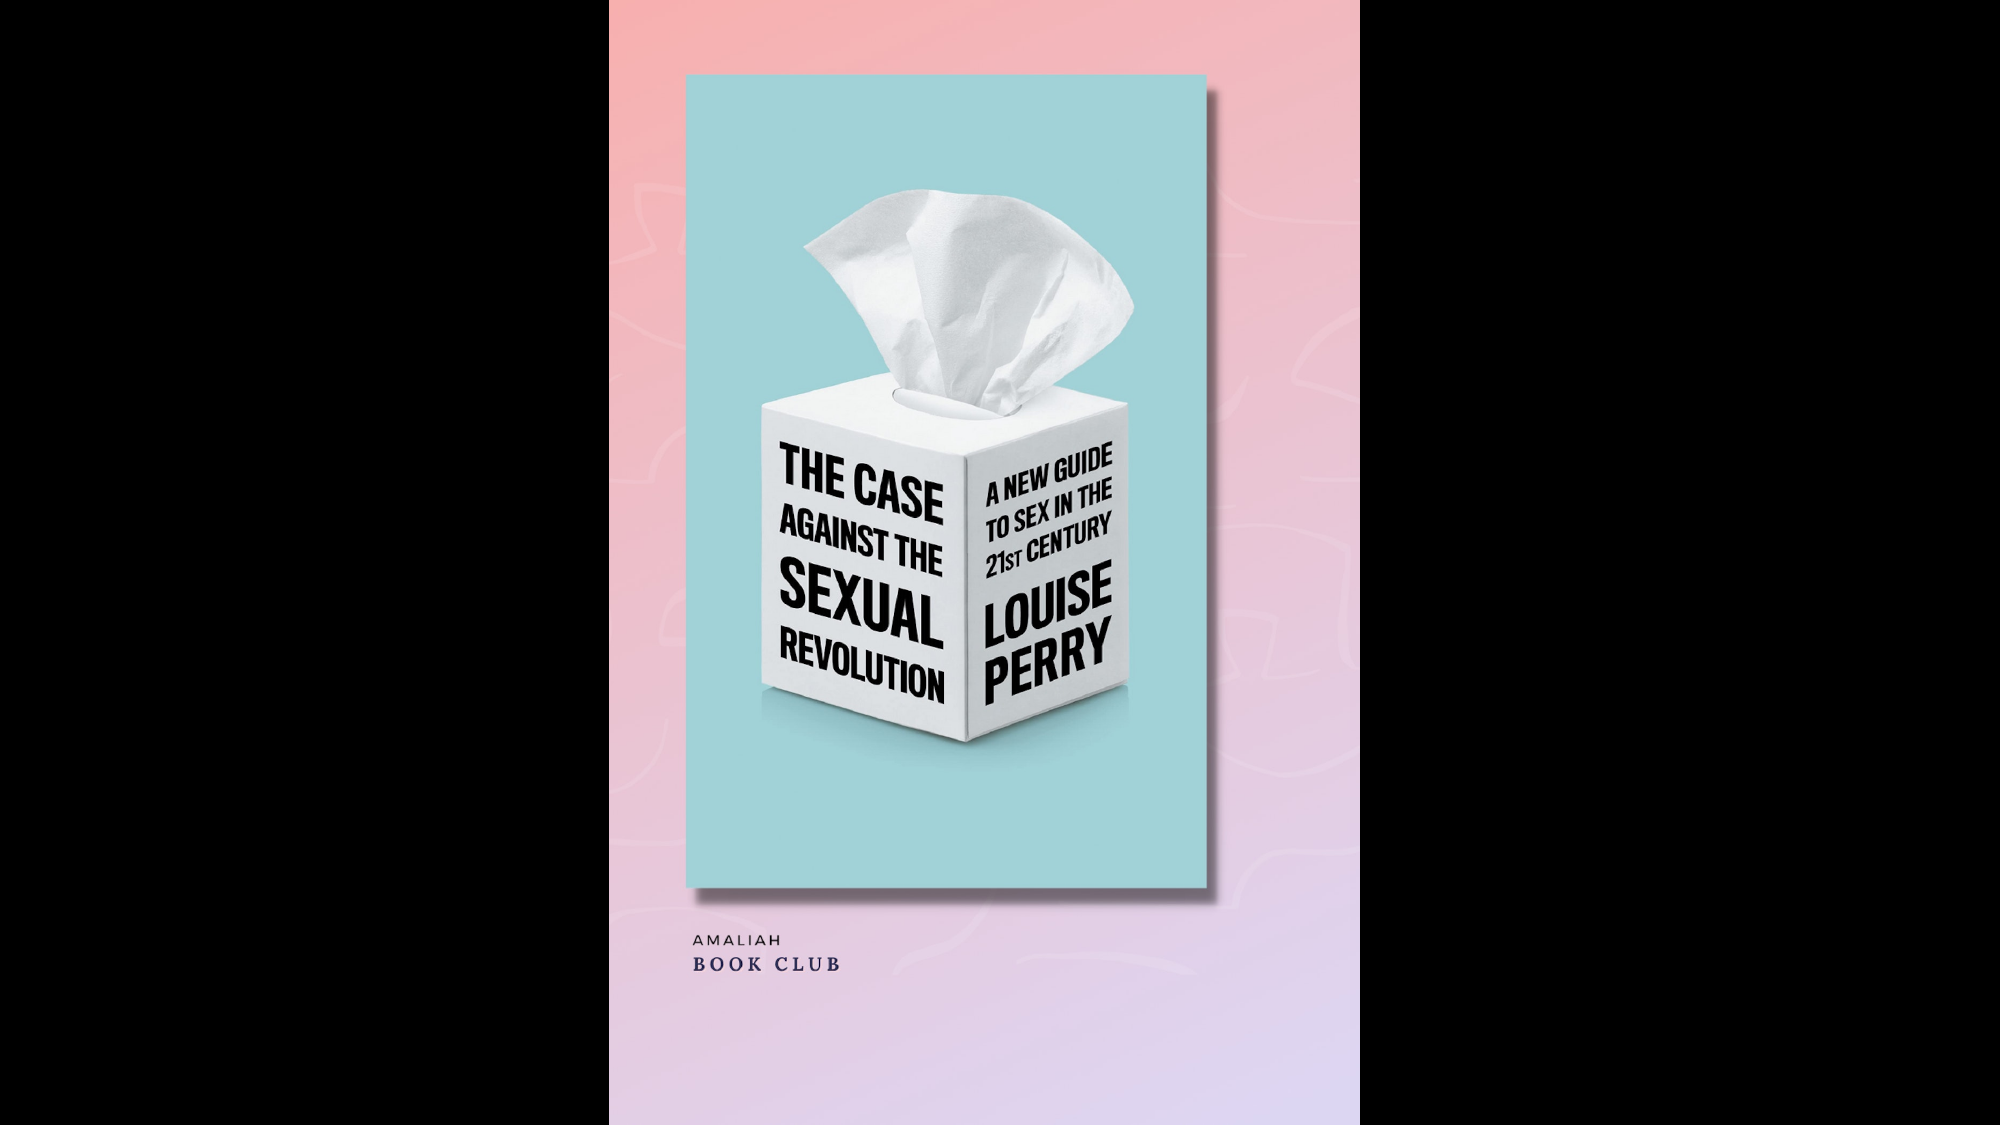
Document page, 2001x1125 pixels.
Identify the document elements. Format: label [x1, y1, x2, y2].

picture [609, 0, 1360, 1125]
